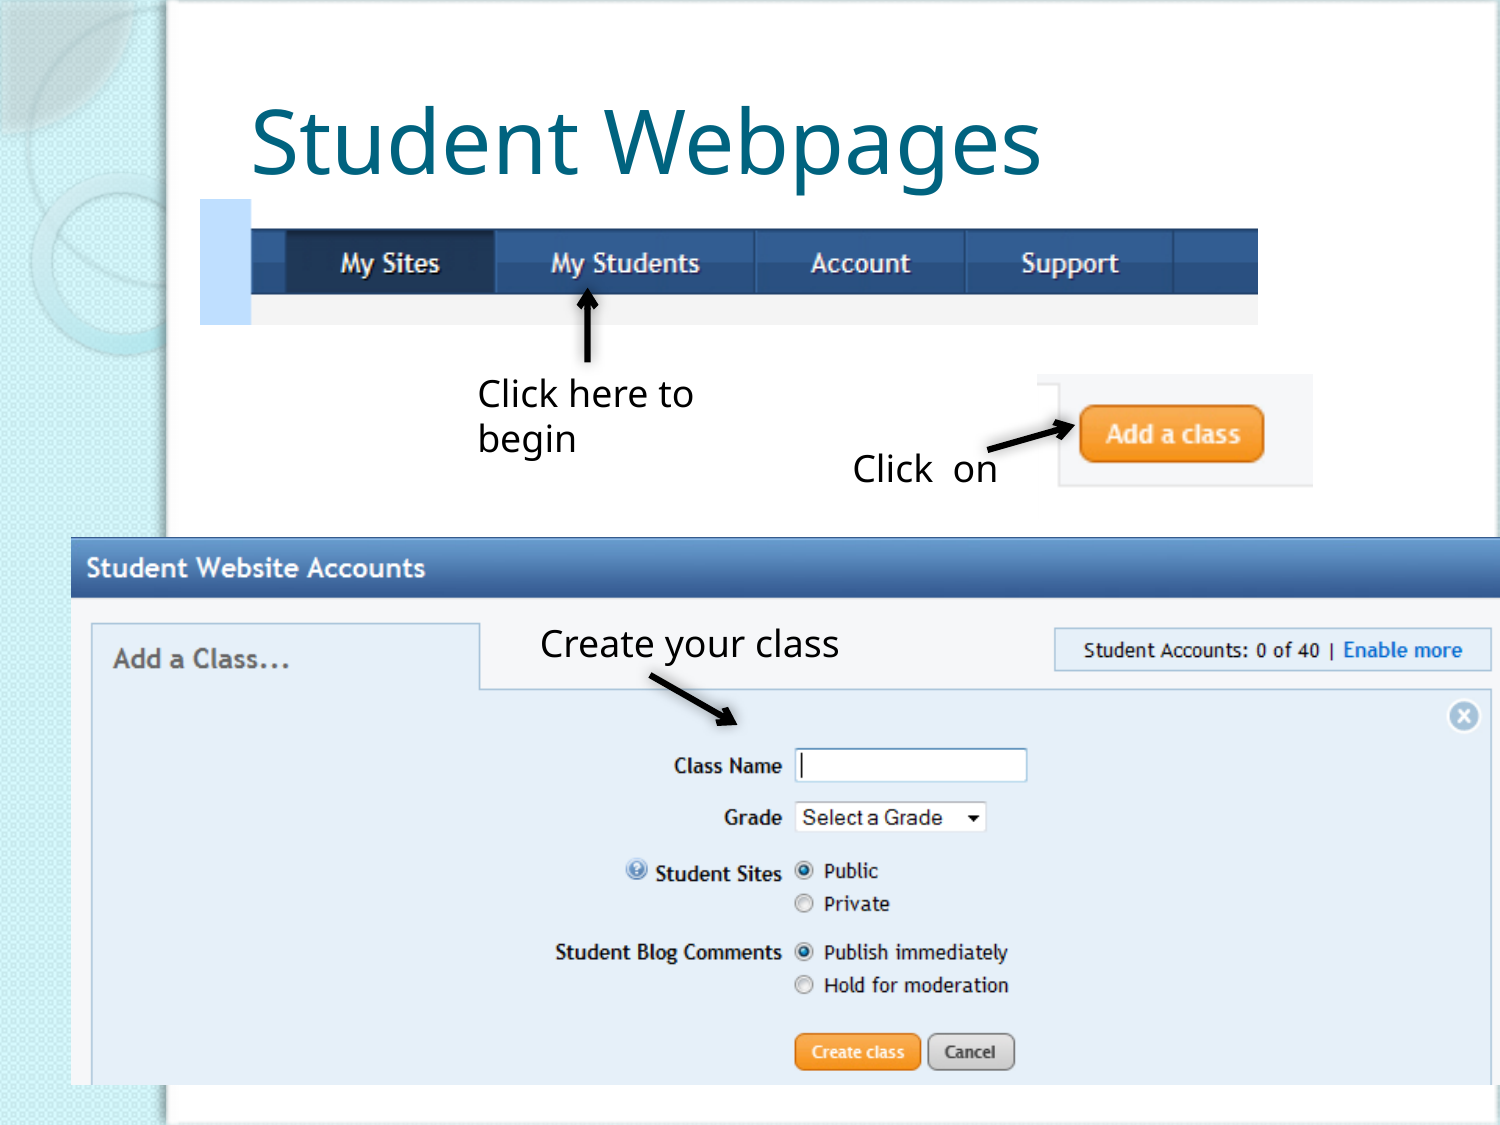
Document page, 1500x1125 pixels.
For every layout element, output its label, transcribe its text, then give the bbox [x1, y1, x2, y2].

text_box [652, 677, 736, 723]
picture [199, 199, 1259, 327]
picture [71, 537, 1500, 1086]
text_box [989, 427, 1074, 449]
picture [1037, 374, 1313, 519]
text_box Click on [837, 437, 1025, 498]
text_box Click here to begin [462, 362, 713, 468]
title Student Webpages [235, 45, 1466, 233]
